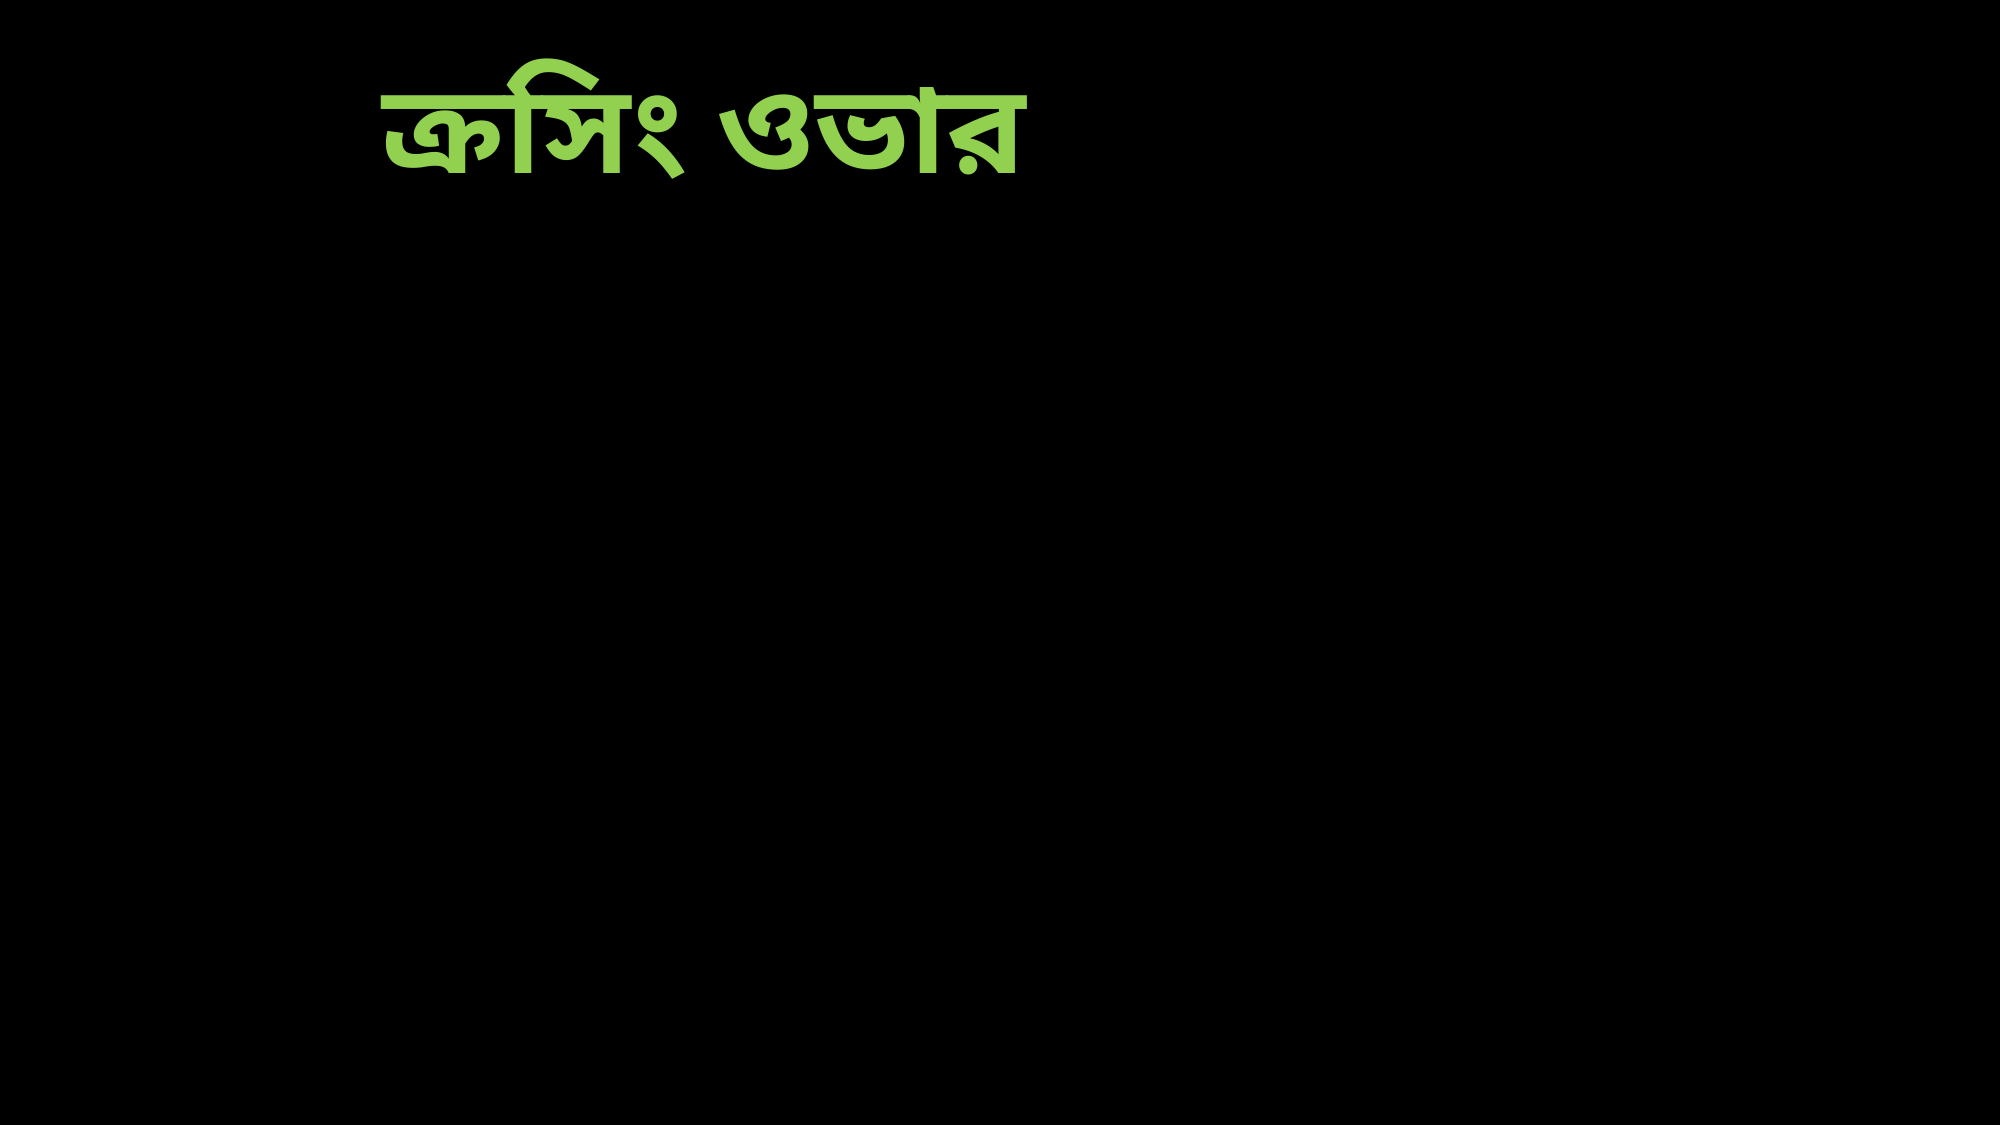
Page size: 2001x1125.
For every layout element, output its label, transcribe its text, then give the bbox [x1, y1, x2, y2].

text_box ক্রসিং ওভার [367, 40, 1042, 206]
